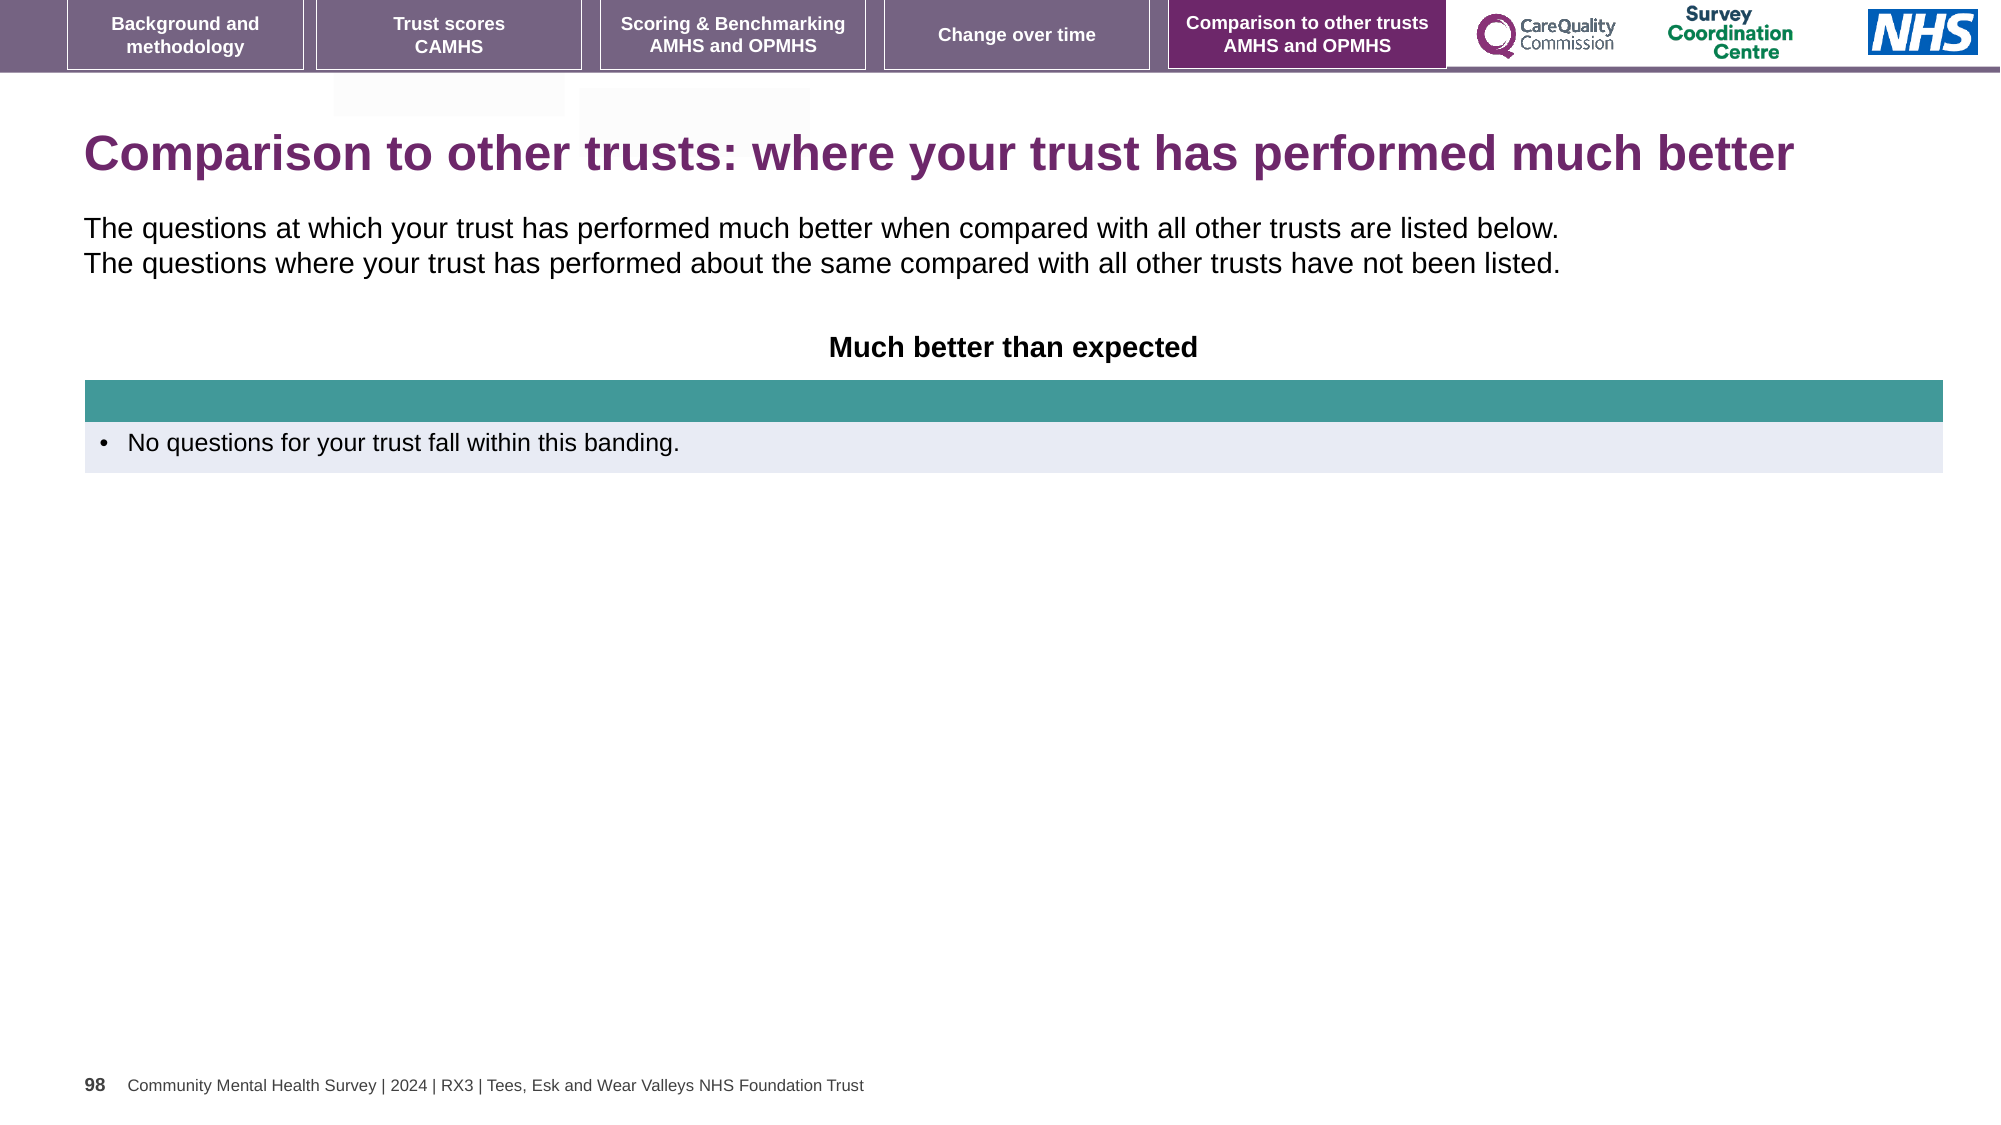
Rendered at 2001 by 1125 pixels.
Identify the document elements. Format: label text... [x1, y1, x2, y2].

text_box 98 [84, 1065, 122, 1125]
picture [1476, 13, 1616, 59]
table_header Much better than expected [85, 314, 1943, 380]
title Comparison to other trusts: where your trust has performed much better [68, 100, 1942, 209]
text_box The questions at which your trust has performed much better when compared with all other trusts are listed below. The questions where your trust has performed about the same compared with all other trusts have not been listed. [68, 202, 1896, 287]
picture [1868, 9, 1978, 55]
picture [1666, 3, 1794, 61]
table_cell [85, 380, 1943, 422]
table_cell No questions for your trust fall within this banding. [85, 422, 1943, 473]
